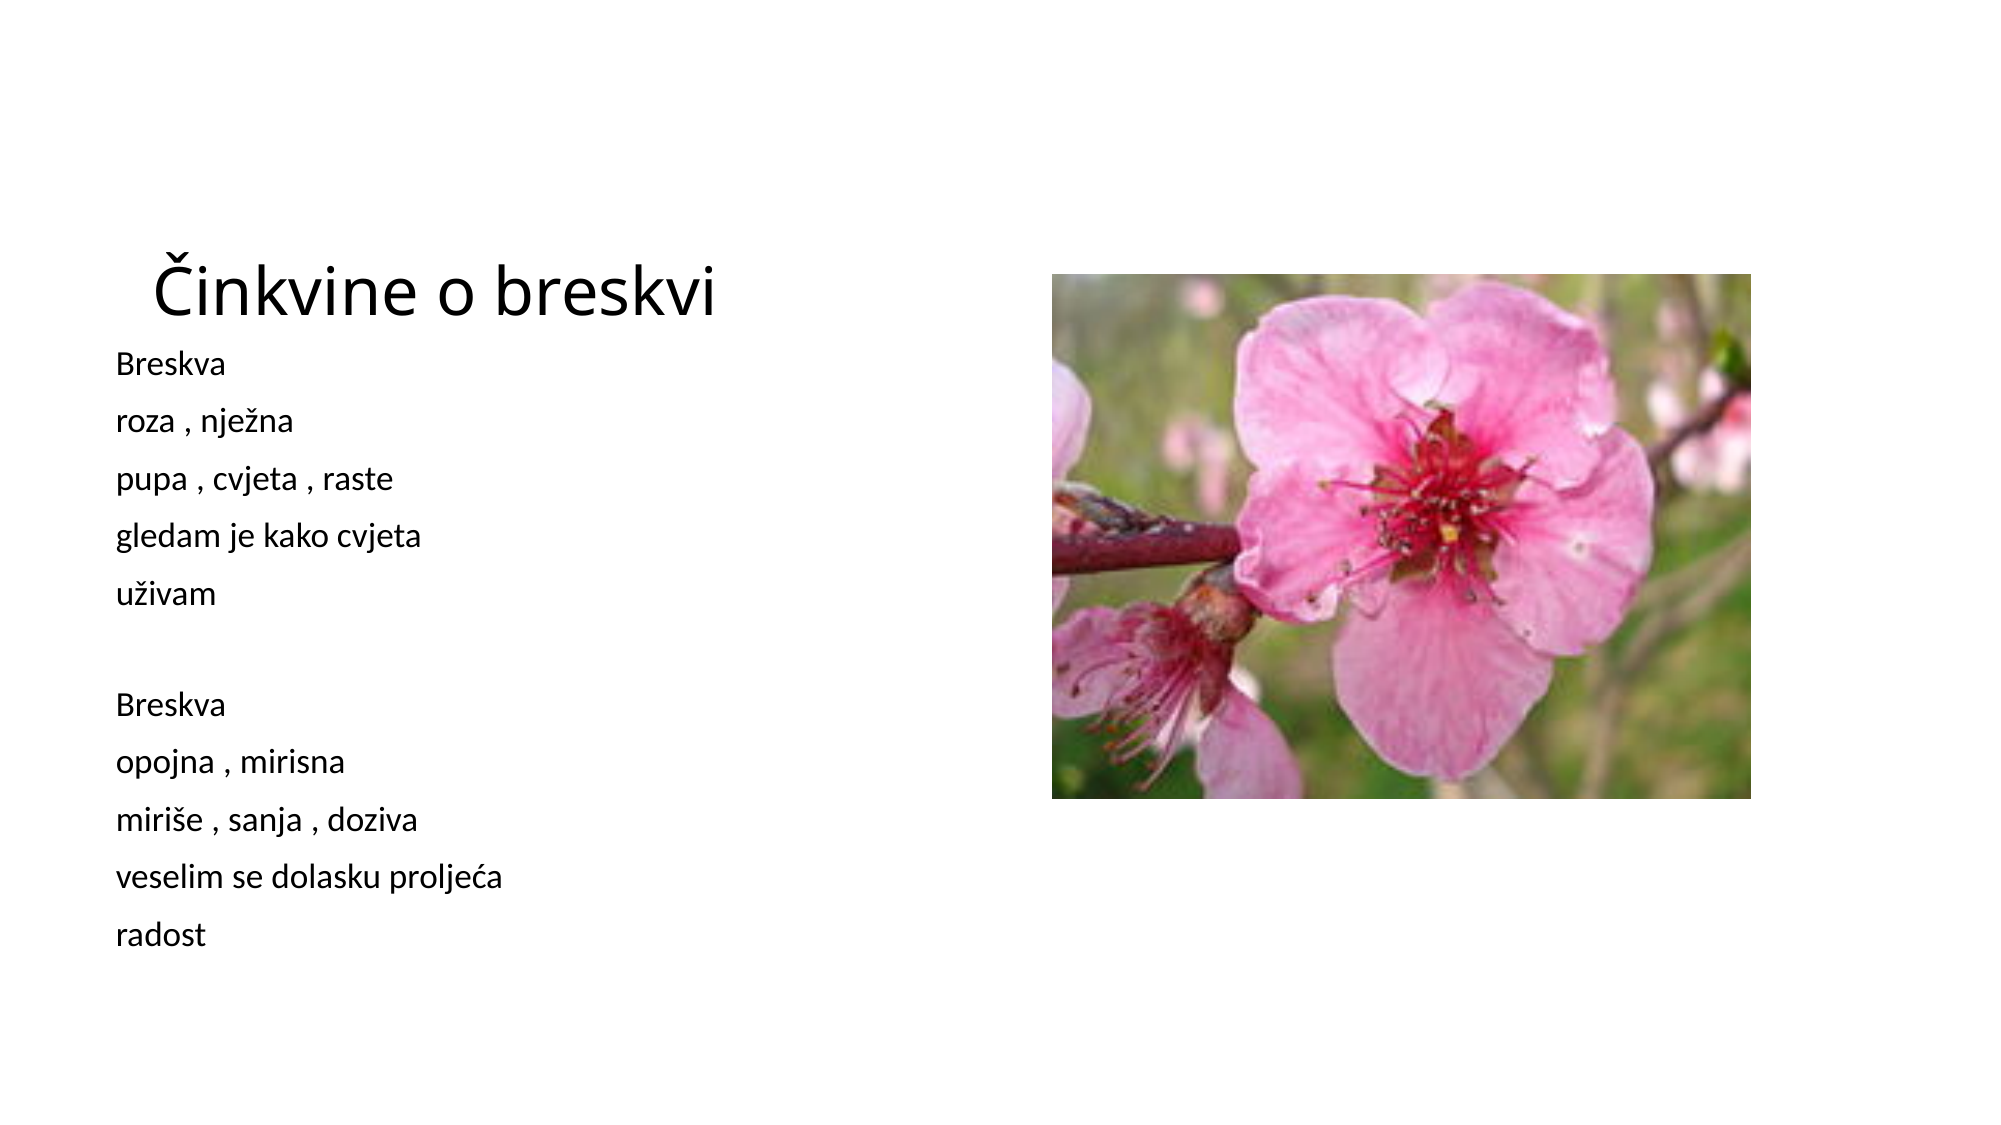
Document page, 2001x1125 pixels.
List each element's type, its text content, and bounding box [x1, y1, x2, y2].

title Činkvine o breskvi [137, 75, 783, 338]
list Breskva roza , nježna pupa , cvjeta , raste gledam je kako cvjeta uživam Breskva opojna , mirisna miriše , sanja , doziva veselim se dolasku proljeća radost [100, 337, 746, 963]
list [1052, 274, 1751, 799]
